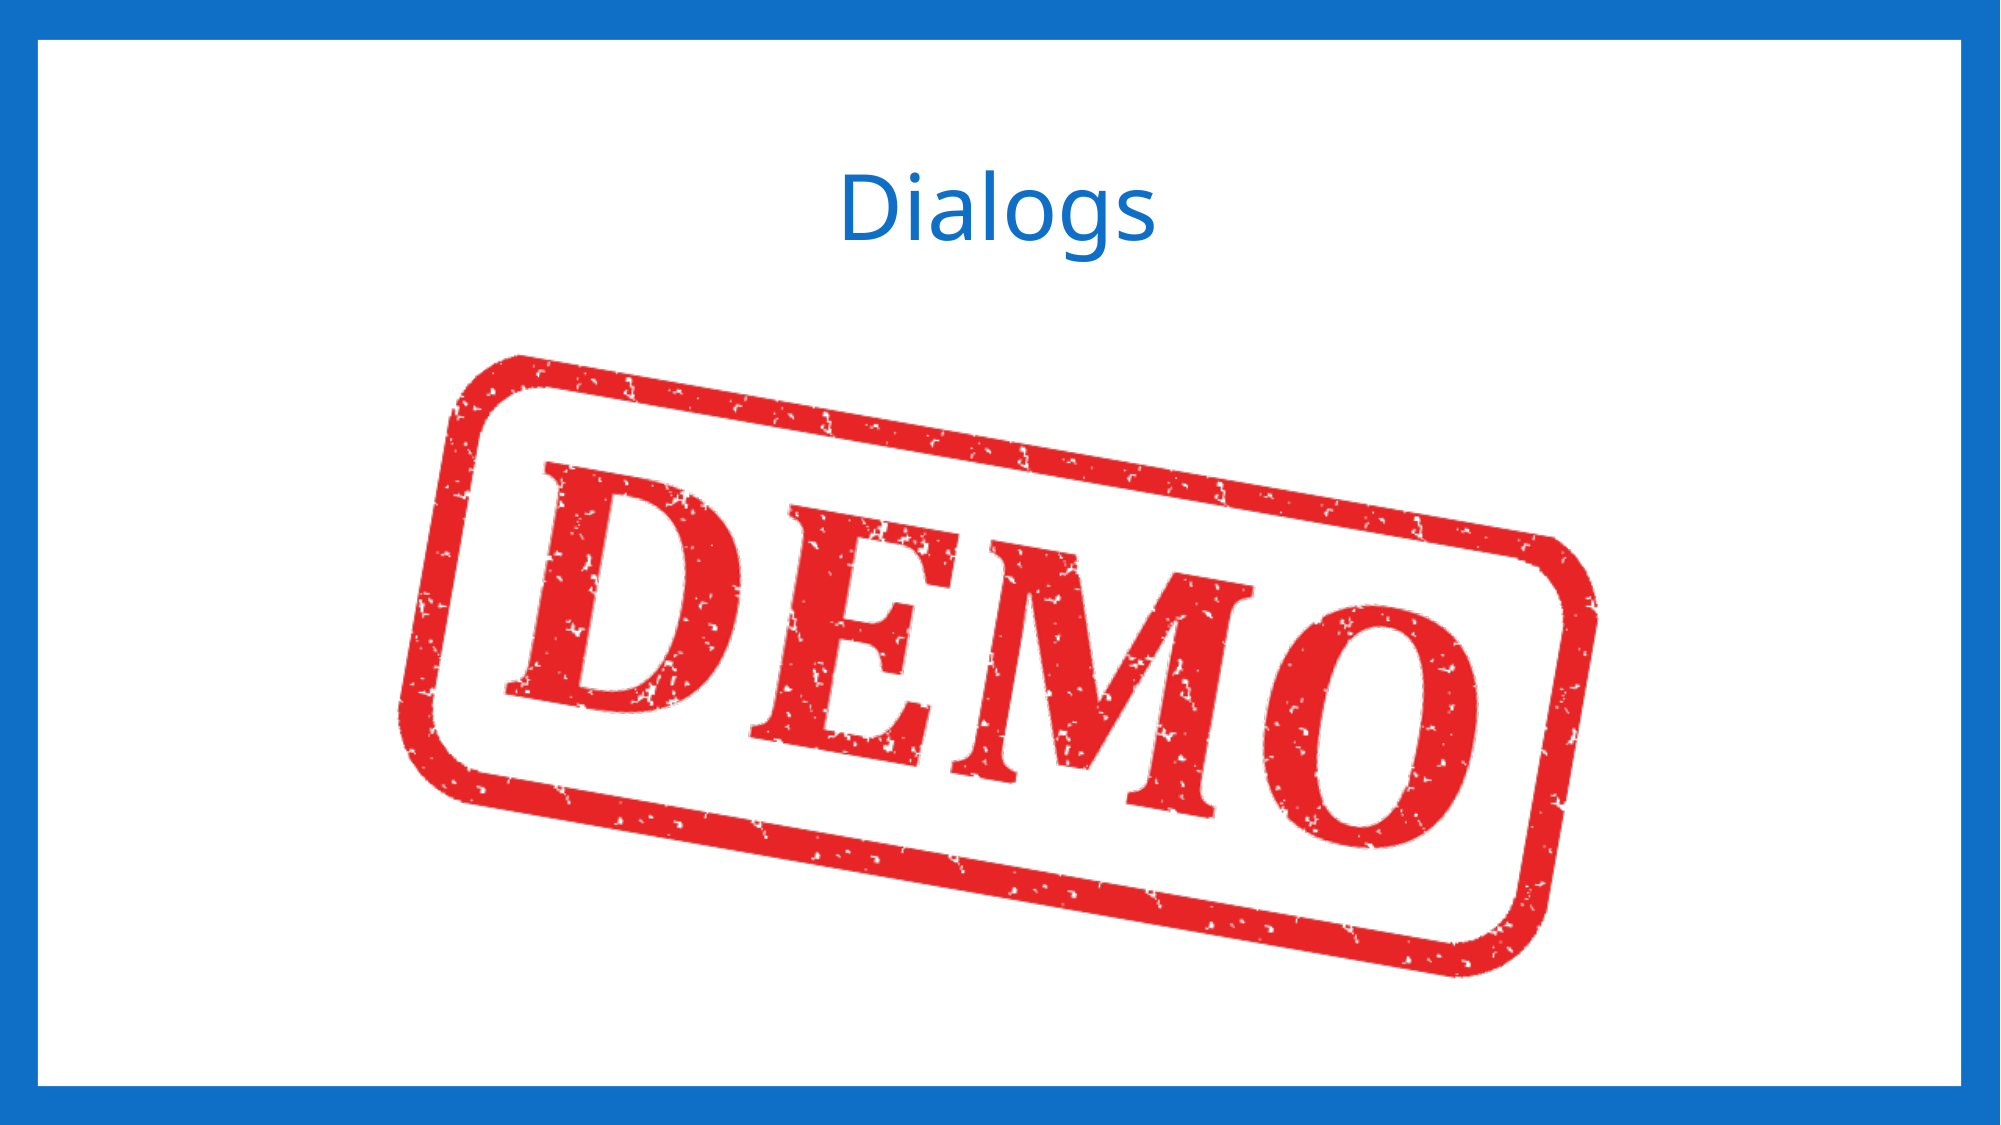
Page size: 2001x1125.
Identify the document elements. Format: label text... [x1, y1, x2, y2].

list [215, 343, 1779, 995]
title Dialogs [187, 99, 1808, 323]
